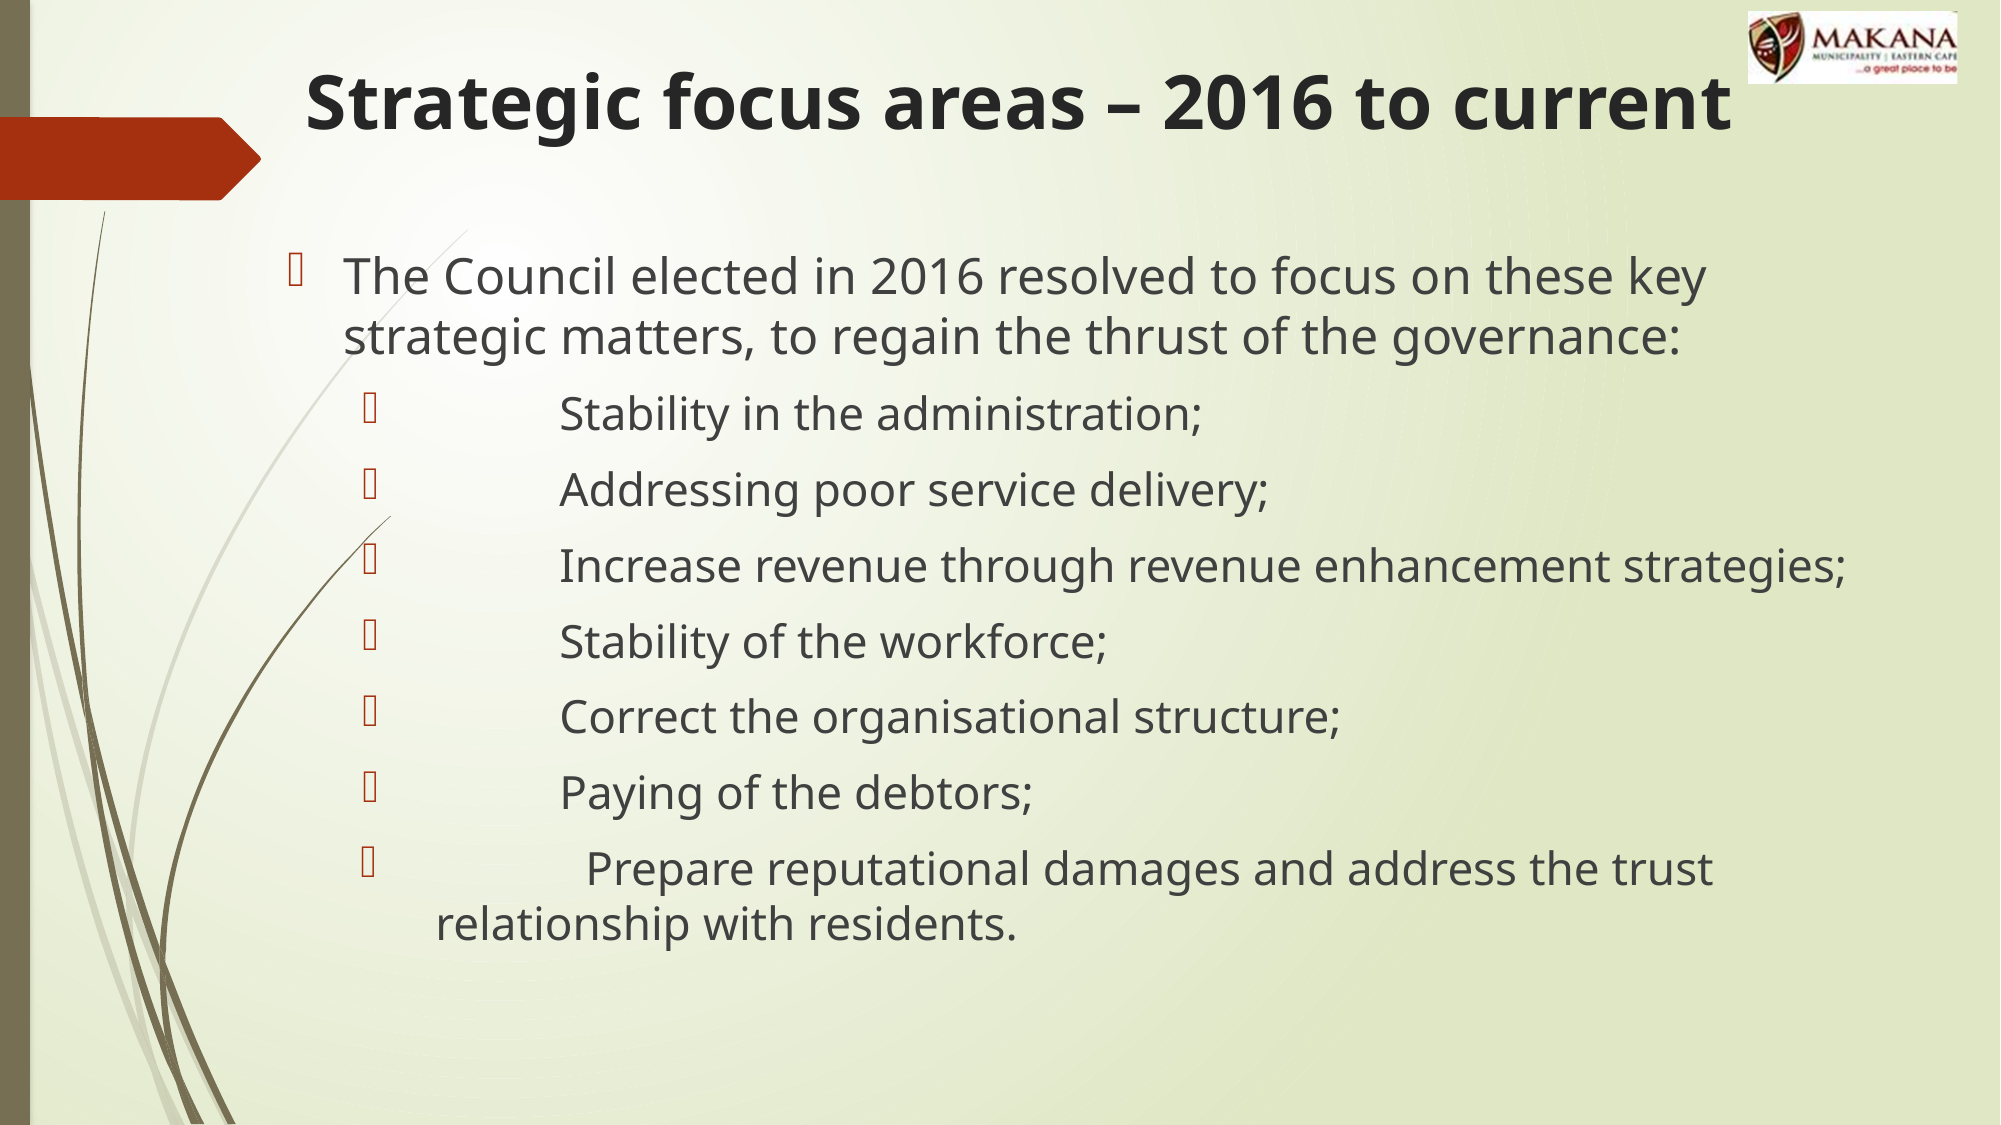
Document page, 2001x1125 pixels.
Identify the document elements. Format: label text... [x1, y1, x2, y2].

picture [1748, 11, 1958, 84]
title Strategic focus areas – 2016 to current [290, 47, 1753, 236]
list The Council elected in 2016 resolved to focus on these key strategic matters, to regain the thrust of the governance: Stability in the administration; Addressing poor service delivery; Increase revenue through revenue enhancement strategies; Stability of the workforce; Correct the organisational structure; Paying of the debtors; Prepare reputational damages and address the trust relationship with residents. [272, 236, 1888, 1015]
